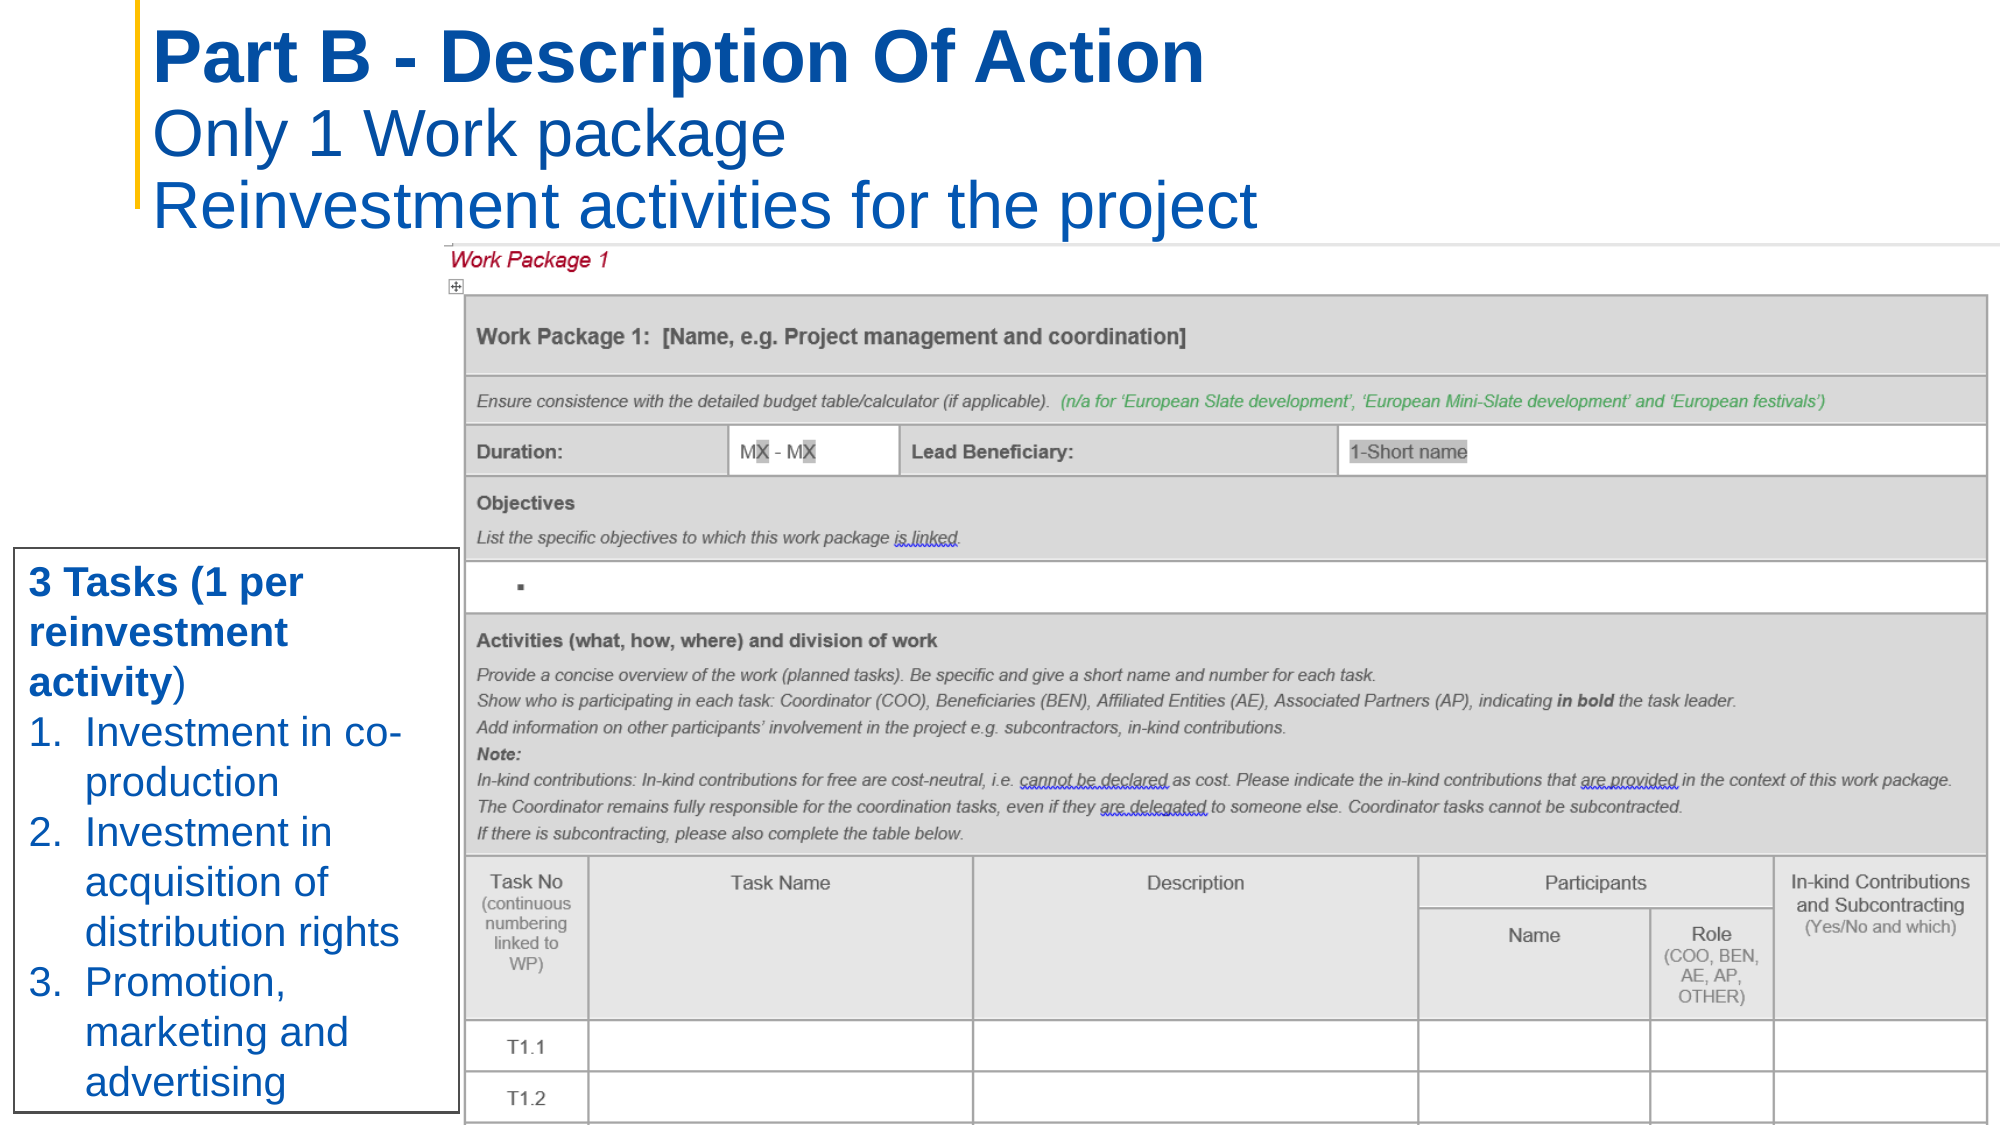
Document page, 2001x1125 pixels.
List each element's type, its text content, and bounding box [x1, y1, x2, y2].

title Part B - Description Of Action Only 1 Work package Reinvestment activities for the project [137, 114, 1863, 244]
picture [444, 243, 2000, 1125]
text_box 3 Tasks (1 per reinvestment activity) Investment in co-production Investment in acquisition of distribution rights Promotion, marketing and advertising [13, 547, 444, 1114]
